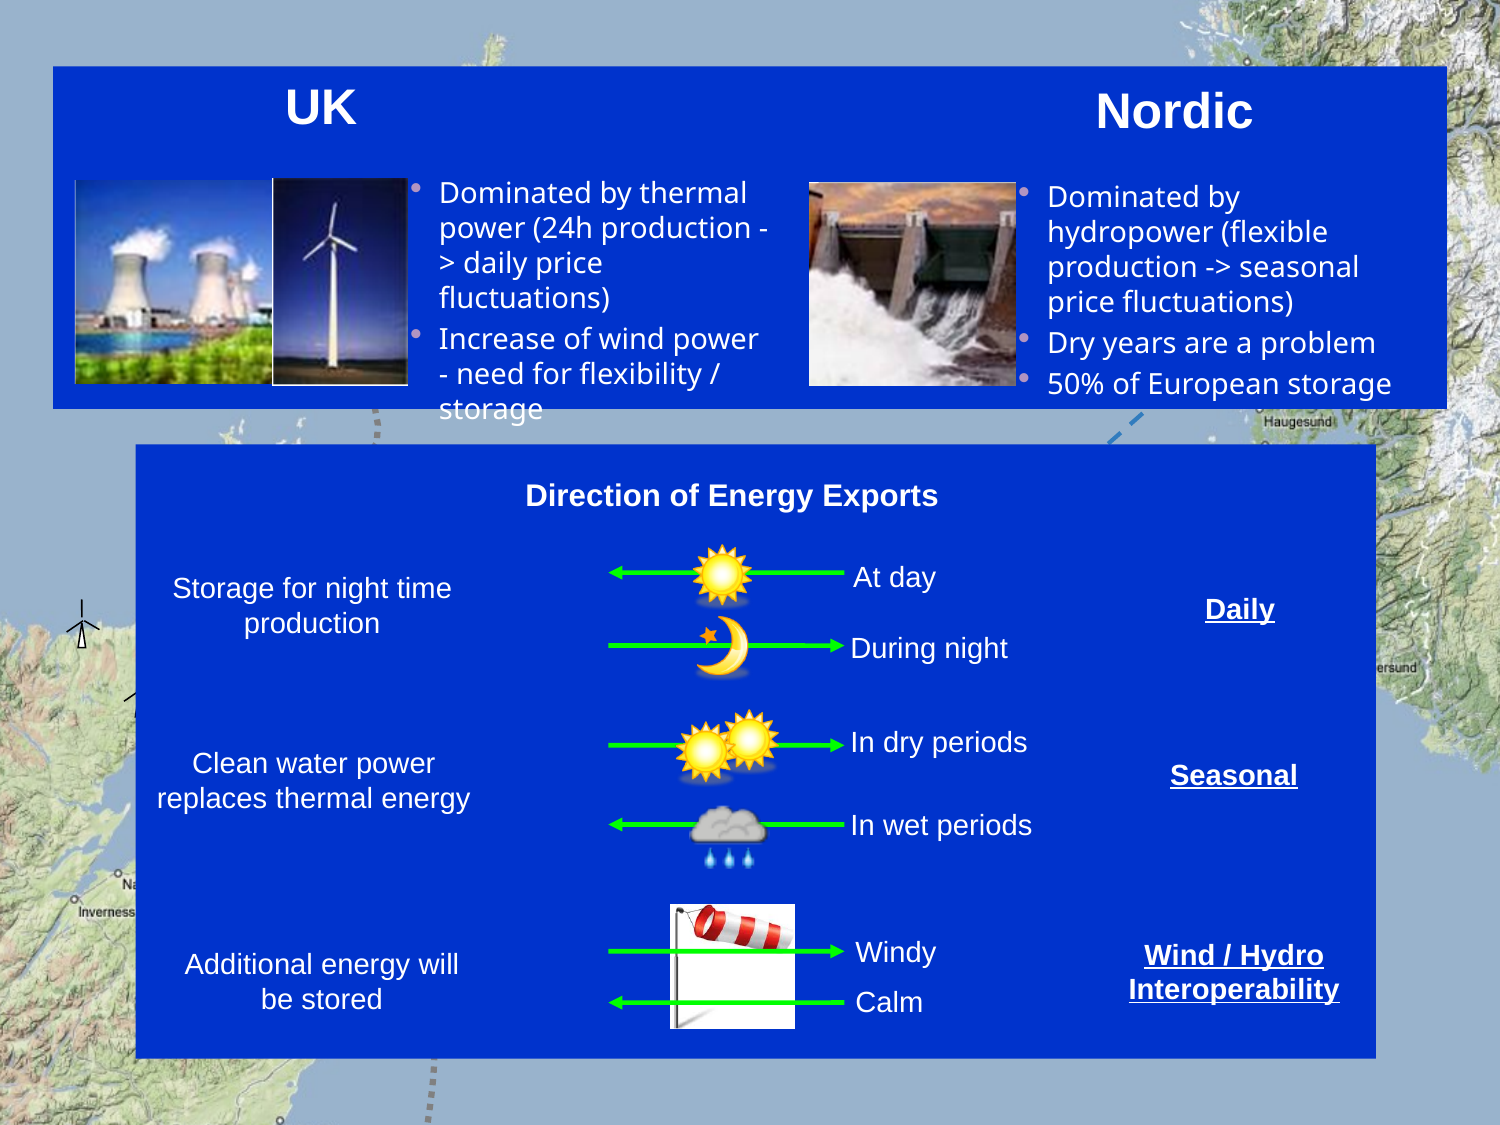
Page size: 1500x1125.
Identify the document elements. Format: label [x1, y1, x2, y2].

text_box [150, 471, 1315, 679]
text_box [153, 904, 1401, 1029]
text_box [69, 602, 97, 646]
text_box [58, 71, 1445, 407]
text_box [140, 710, 1315, 880]
picture [0, 0, 1500, 1125]
